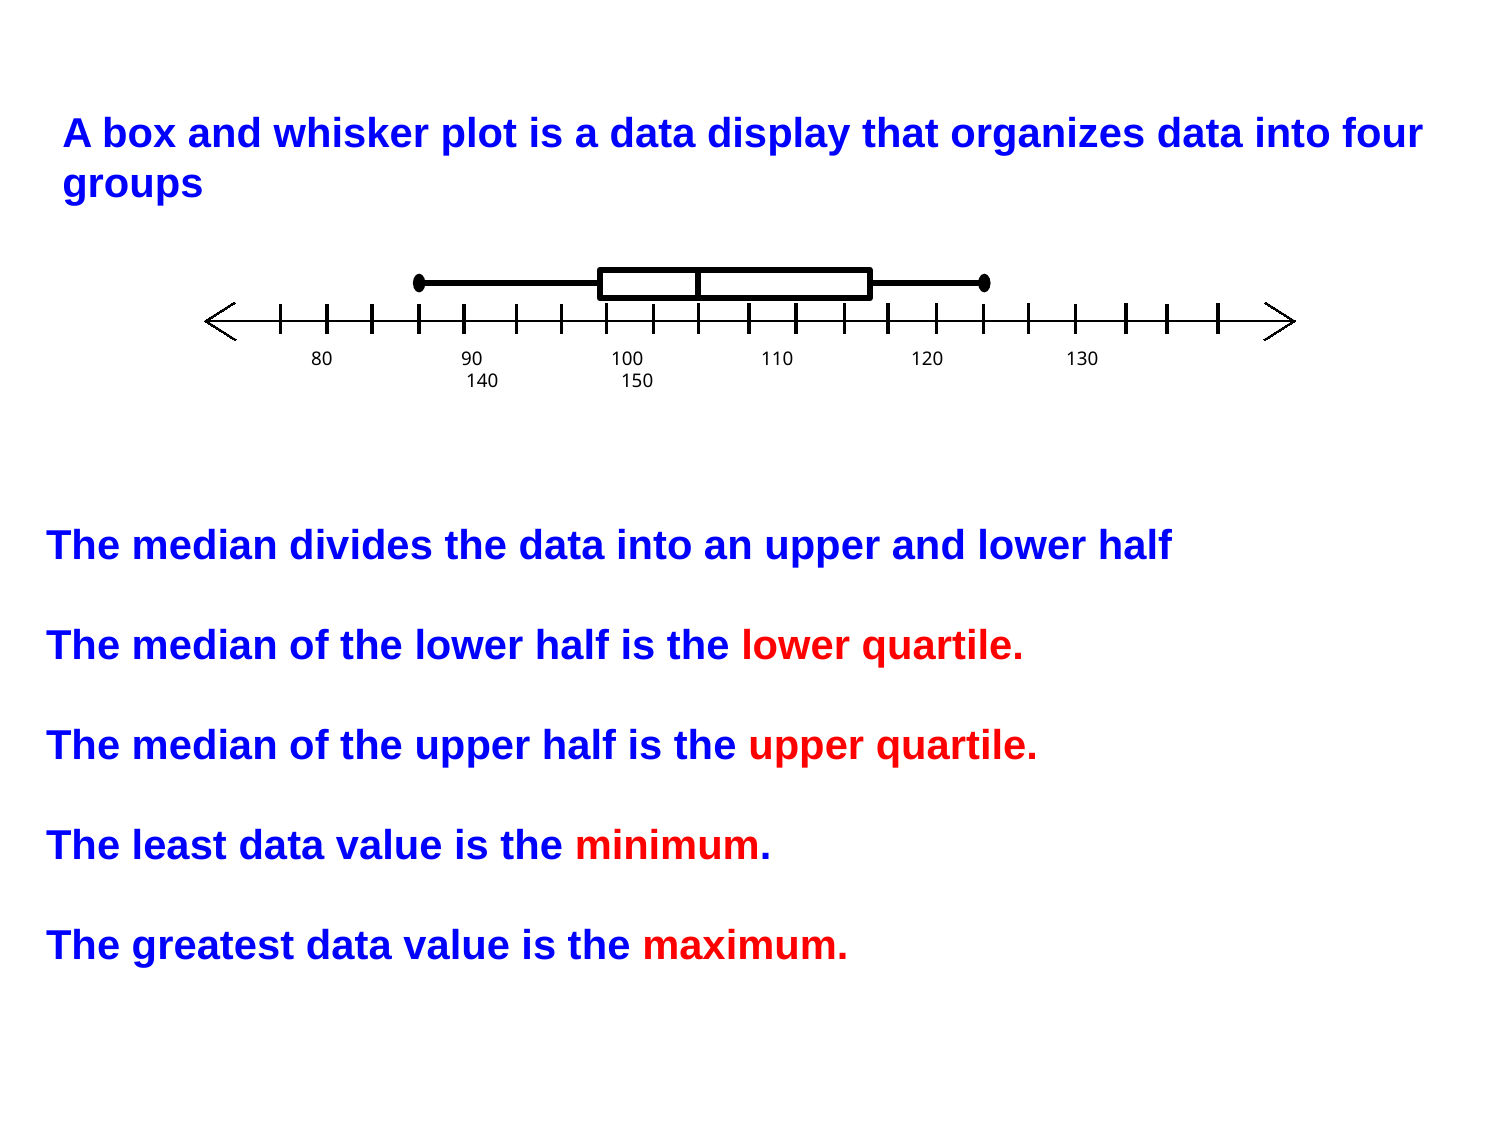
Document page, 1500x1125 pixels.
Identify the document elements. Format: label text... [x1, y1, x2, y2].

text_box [203, 269, 1296, 378]
text_box A box and whisker plot is a data display that organizes data into four groups [51, 99, 1475, 212]
text_box The median divides the data into an upper and lower half The median of the lower half is the lower quartile. The median of the upper half is the upper quartile. The least data value is the minimum. The greatest data value is the maximum. [34, 512, 1325, 974]
